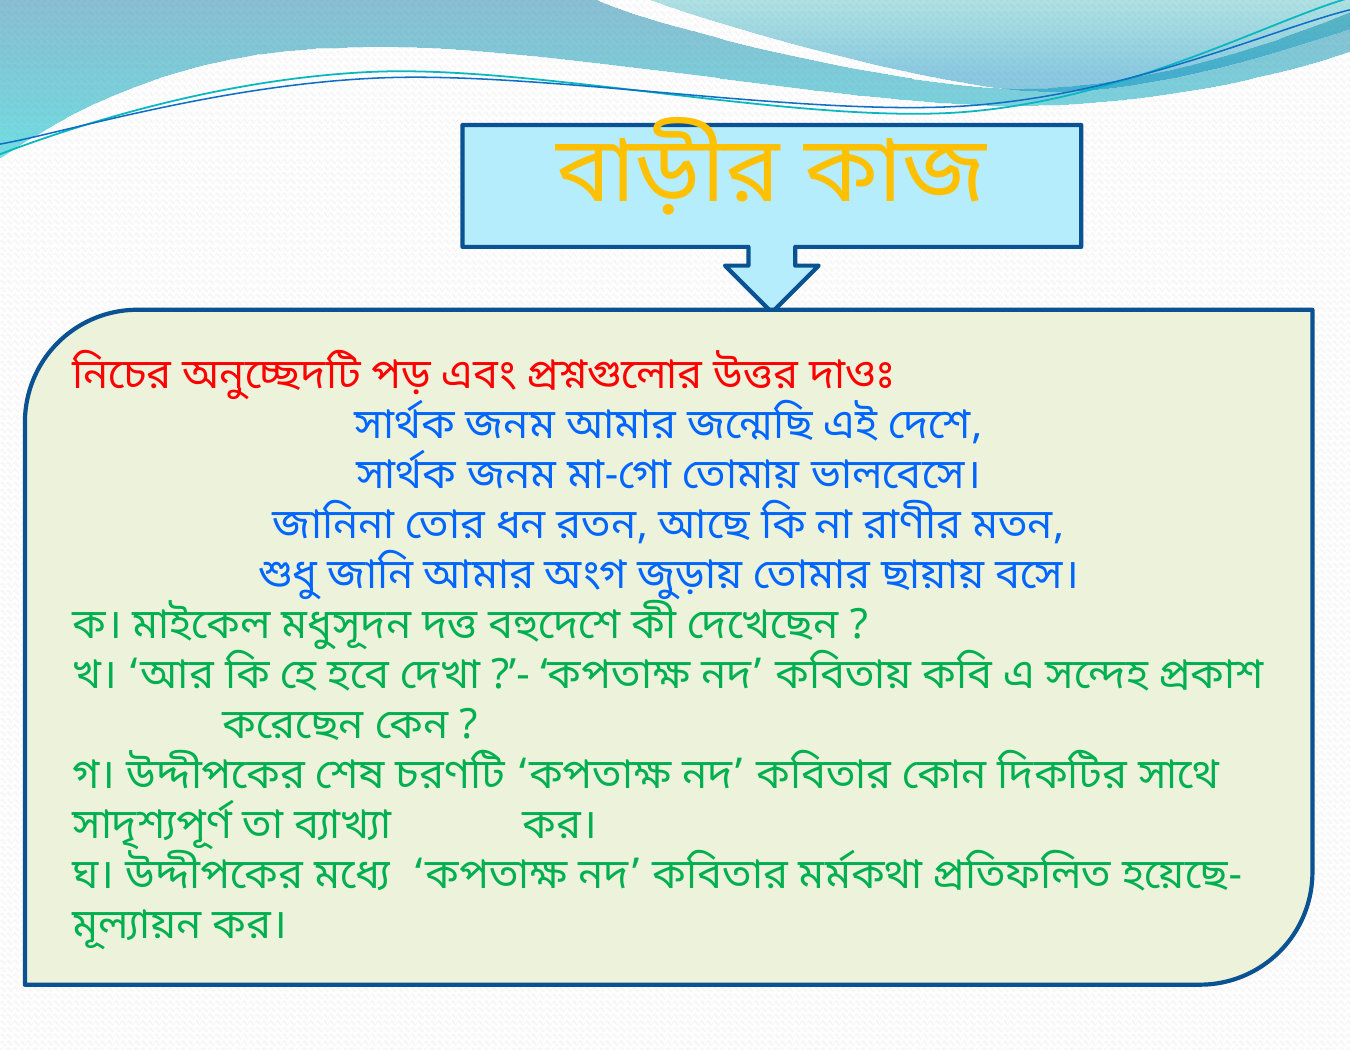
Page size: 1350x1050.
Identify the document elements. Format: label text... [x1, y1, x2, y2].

text_box বাড়ীর কাজ [460, 122, 1084, 307]
text_box নিচের অনুচ্ছেদটি পড় এবং প্রশ্নগুলোর উত্তর দাওঃ সার্থক জনম আমার জন্মেছি এই দেশে, সার্থক জনম মা-গো তোমায় ভালবেসে। জানিনা তোর ধন রতন, আছে কি না রাণীর মতন, শুধু জানি আমার অংগ জুড়ায় তোমার ছায়ায় বসে। ক। মাইকেল মধুসূদন দত্ত বহুদেশে কী দেখেছেন ? খ। ‘আর কি হে হবে দেখা ?’- ‘কপতাক্ষ নদ’ কবিতায় কবি এ সন্দেহ প্রকাশ করেছেন কেন ? গ। উদ্দীপকের শেষ চরণটি ‘কপতাক্ষ নদ’ কবিতার কোন দিকটির সাথে সাদৃশ্যপূর্ণ তা ব্যাখ্যা কর। ঘ। উদ্দীপকের মধ্যে ‘কপতাক্ষ নদ’ কবিতার মর্মকথা প্রতিফলিত হয়েছে-মূল্যায়ন কর। [22, 307, 1315, 987]
